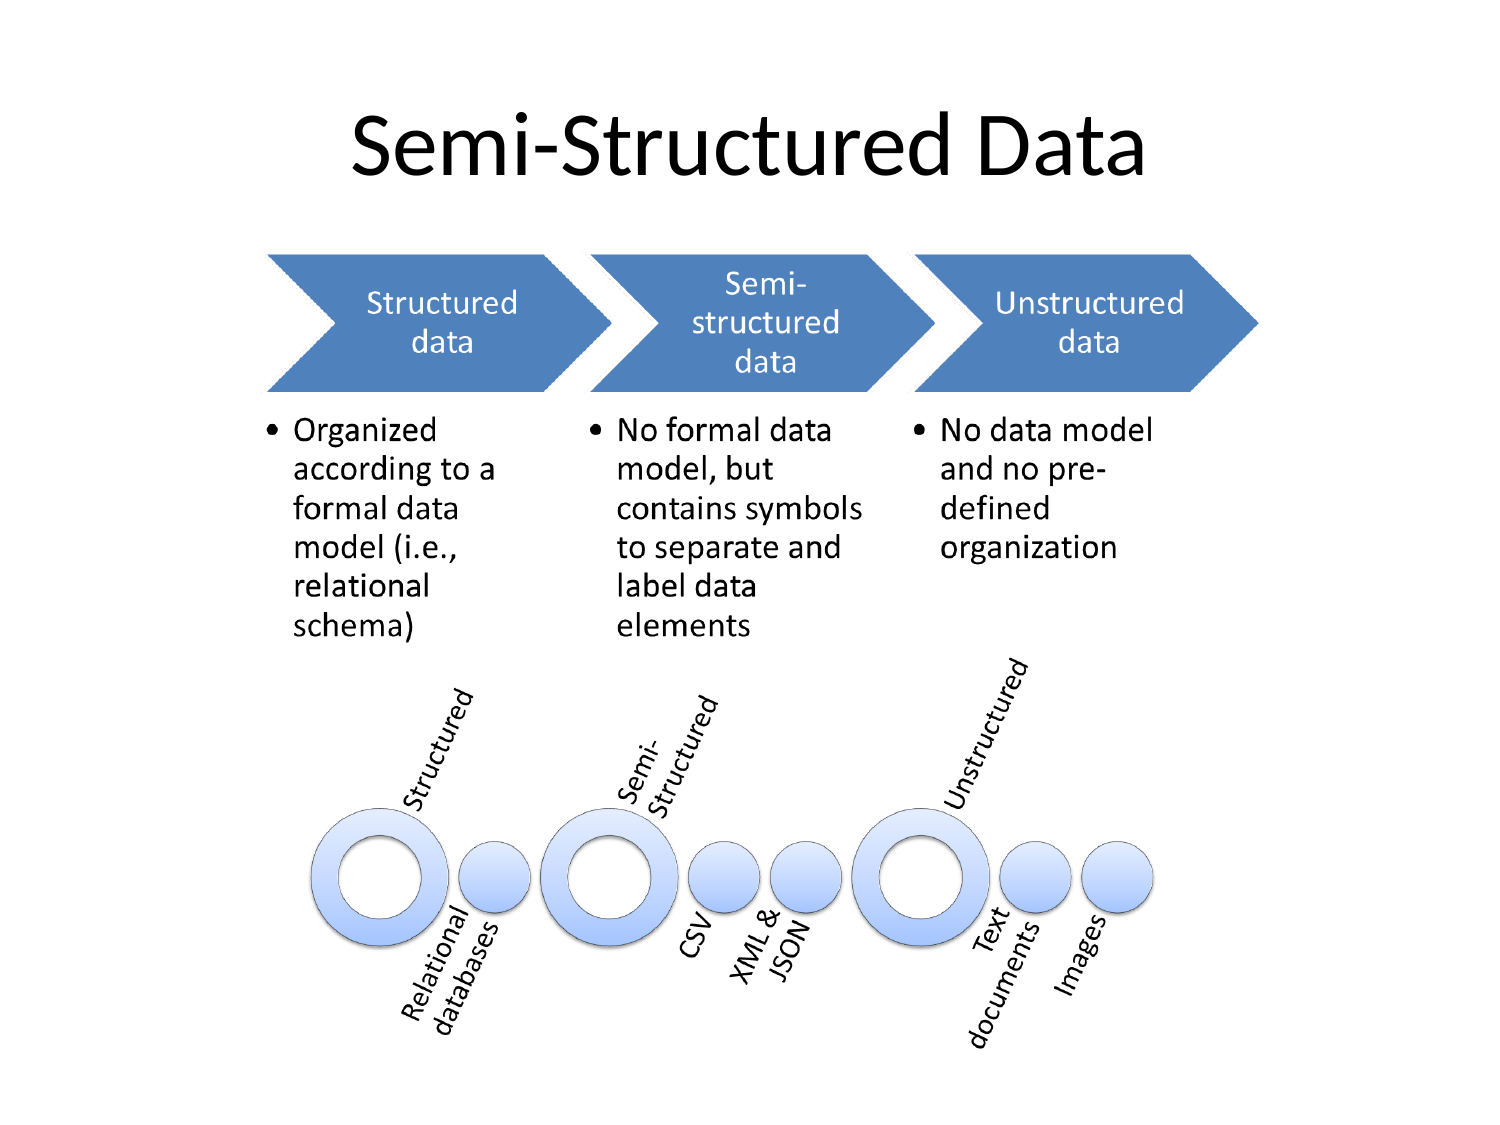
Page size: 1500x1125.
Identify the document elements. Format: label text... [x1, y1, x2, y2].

title Semi-Structured Data [75, 45, 1425, 233]
picture [241, 112, 1264, 1081]
